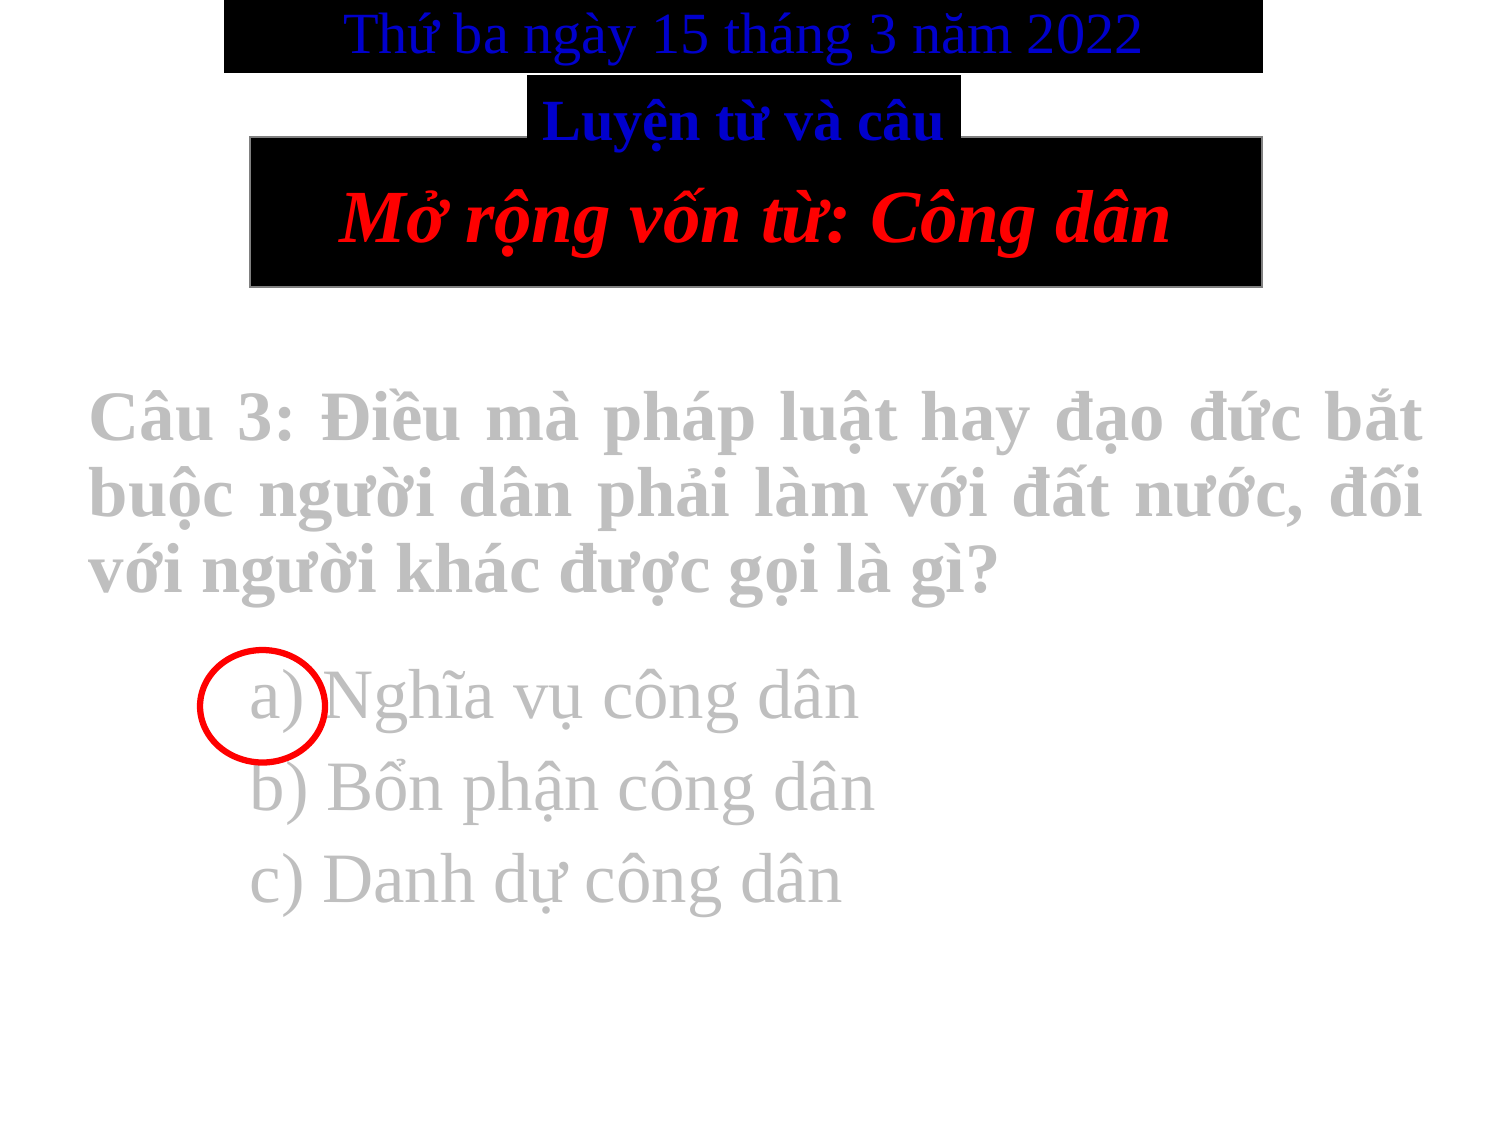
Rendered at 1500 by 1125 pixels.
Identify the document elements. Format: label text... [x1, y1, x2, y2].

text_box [249, 74, 1263, 288]
text_box Thứ ba ngày 15 tháng 3 năm 2022 [224, 0, 1263, 73]
text_box [198, 648, 327, 764]
title Câu 3: Điều mà pháp luật hay đạo đức bắt buộc người dân phải làm với đất nước, đối với người khác được gọi là gì? [73, 324, 1439, 663]
list a) Nghĩa vụ công dân b) Bổn phận công dân c) Danh dự công dân [234, 650, 1254, 1013]
